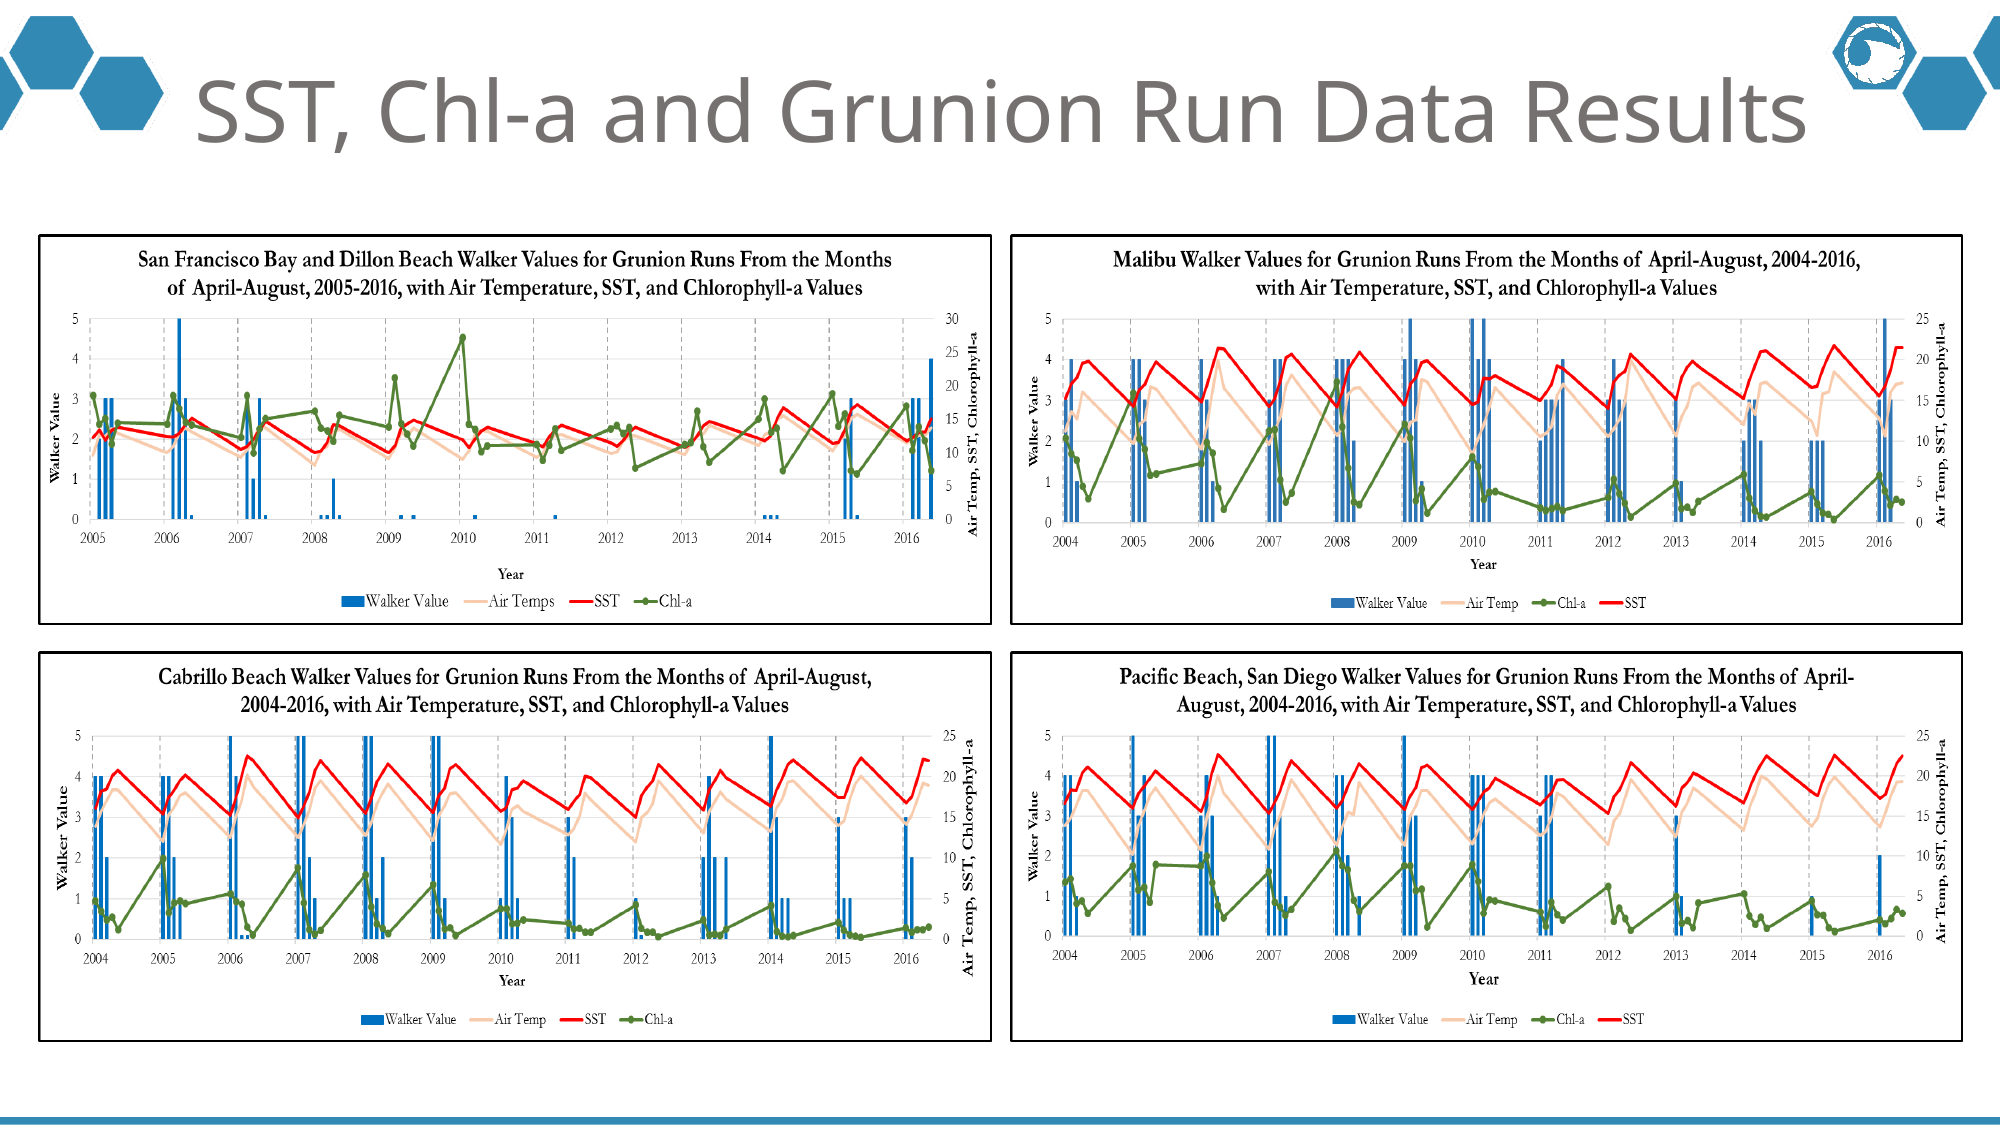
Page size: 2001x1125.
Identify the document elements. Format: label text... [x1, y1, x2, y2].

title SST, Chl-a and Grunion Run Data Results [164, 75, 1843, 154]
picture [0, 0, 2000, 1117]
